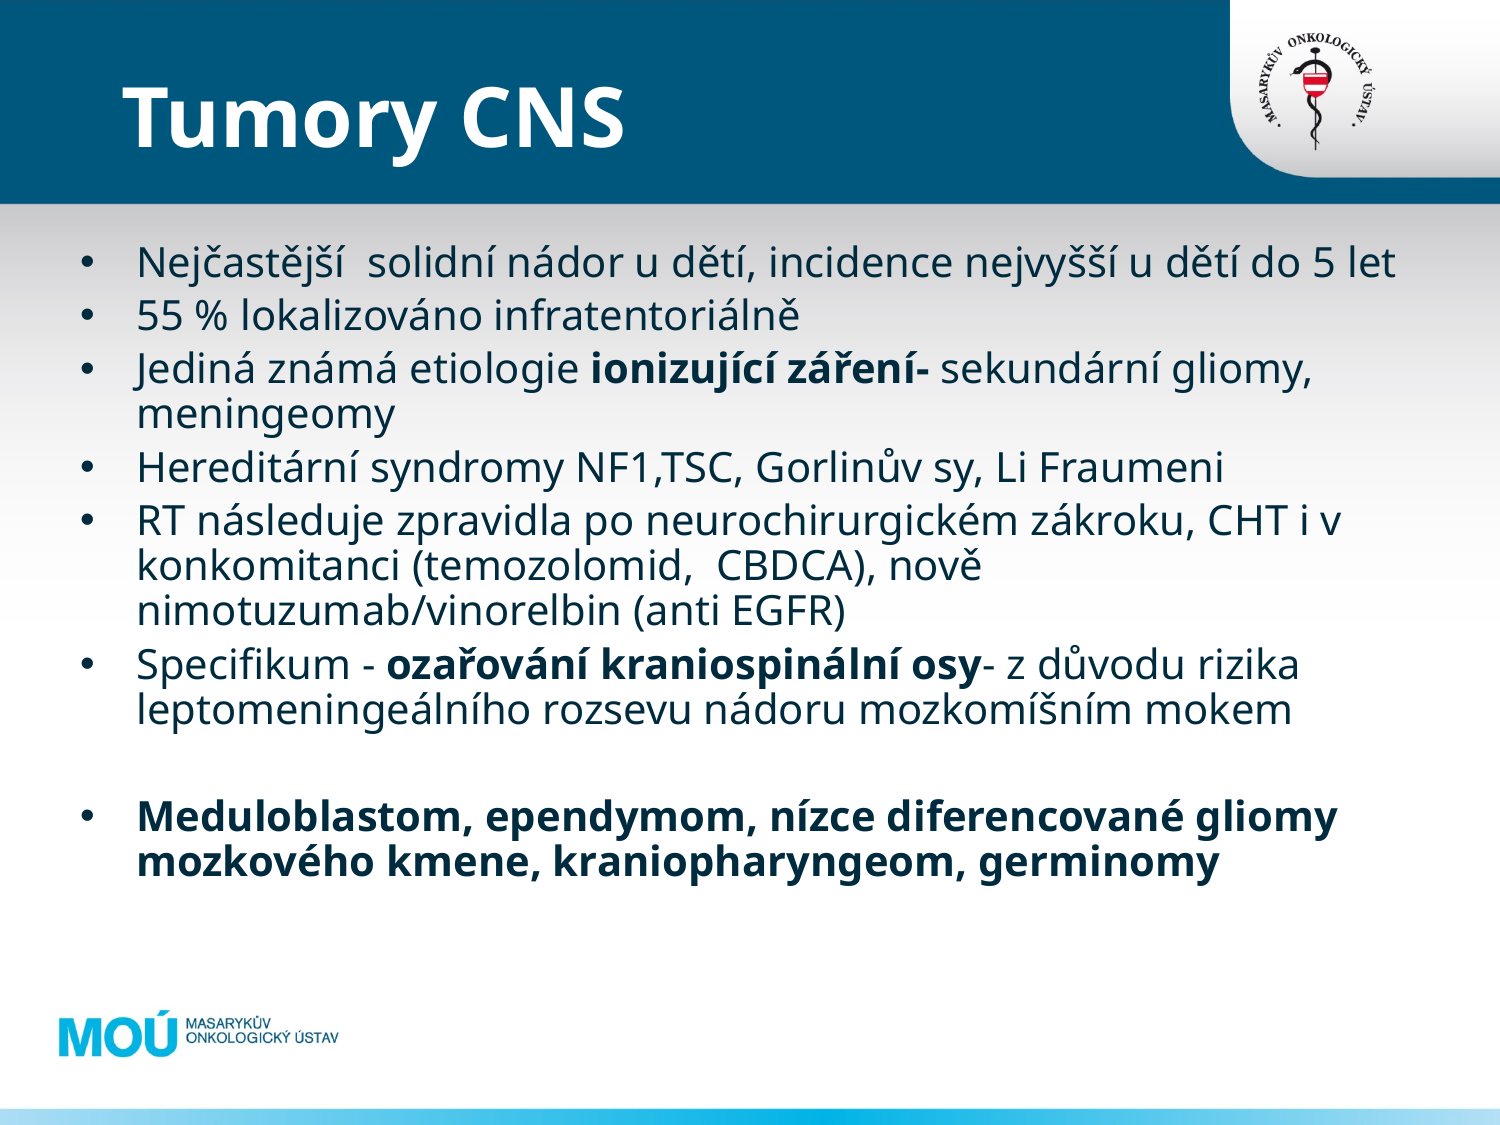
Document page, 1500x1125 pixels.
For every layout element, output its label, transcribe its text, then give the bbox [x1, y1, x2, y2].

title Tumory CNS [40, 20, 1398, 209]
picture [0, 204, 1500, 1125]
picture [1230, 0, 1500, 177]
list Nejčastější solidní nádor u dětí, incidence nejvyšší u dětí do 5 let 55 % lokalizováno infratentoriálně Jediná známá etiologie ionizující záření- sekundární gliomy, meningeomy Hereditární syndromy NF1,TSC, Gorlinův sy, Li Fraumeni RT následuje zpravidla po neurochirurgickém zákroku, CHT i v konkomitanci (temozolomid, CBDCA), nově nimotuzumab/vinorelbin (anti EGFR) Specifikum - ozařování kraniospinální osy- z důvodu rizika leptomeningeálního rozsevu nádoru mozkomíšním mokem Meduloblastom, ependymom, nízce diferencované gliomy mozkového kmene, kraniopharyngeom, germinomy [64, 233, 1416, 977]
